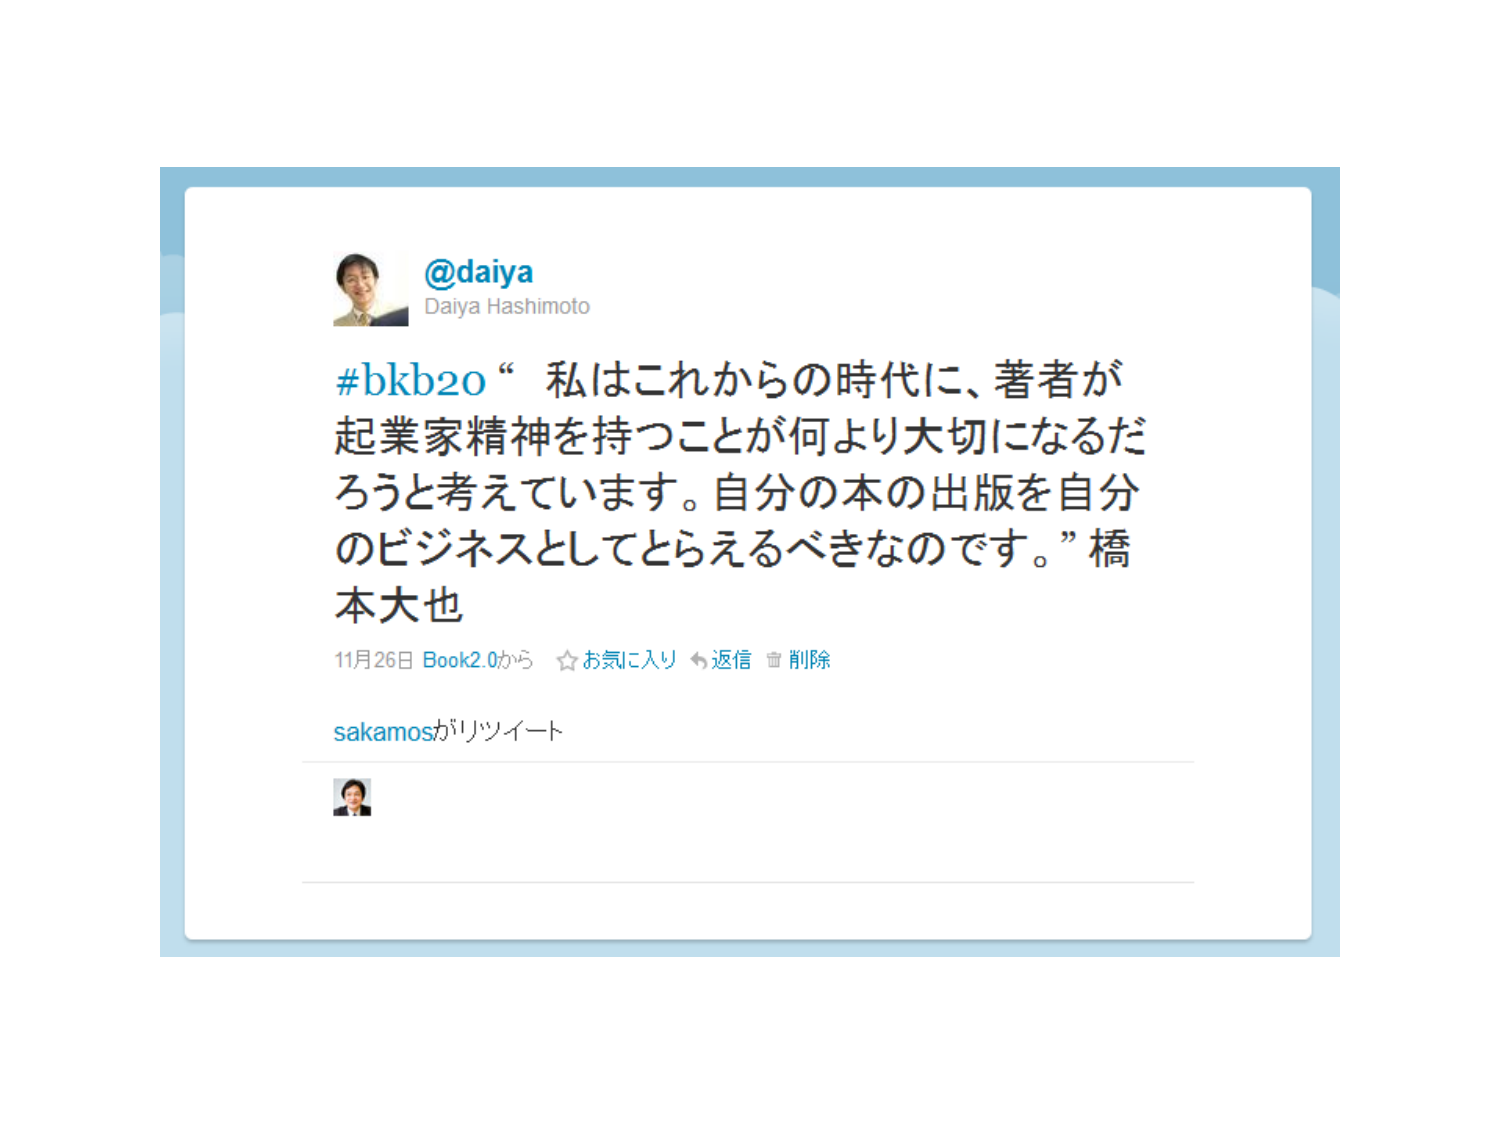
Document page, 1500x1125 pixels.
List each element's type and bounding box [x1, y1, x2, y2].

picture [160, 167, 1340, 958]
